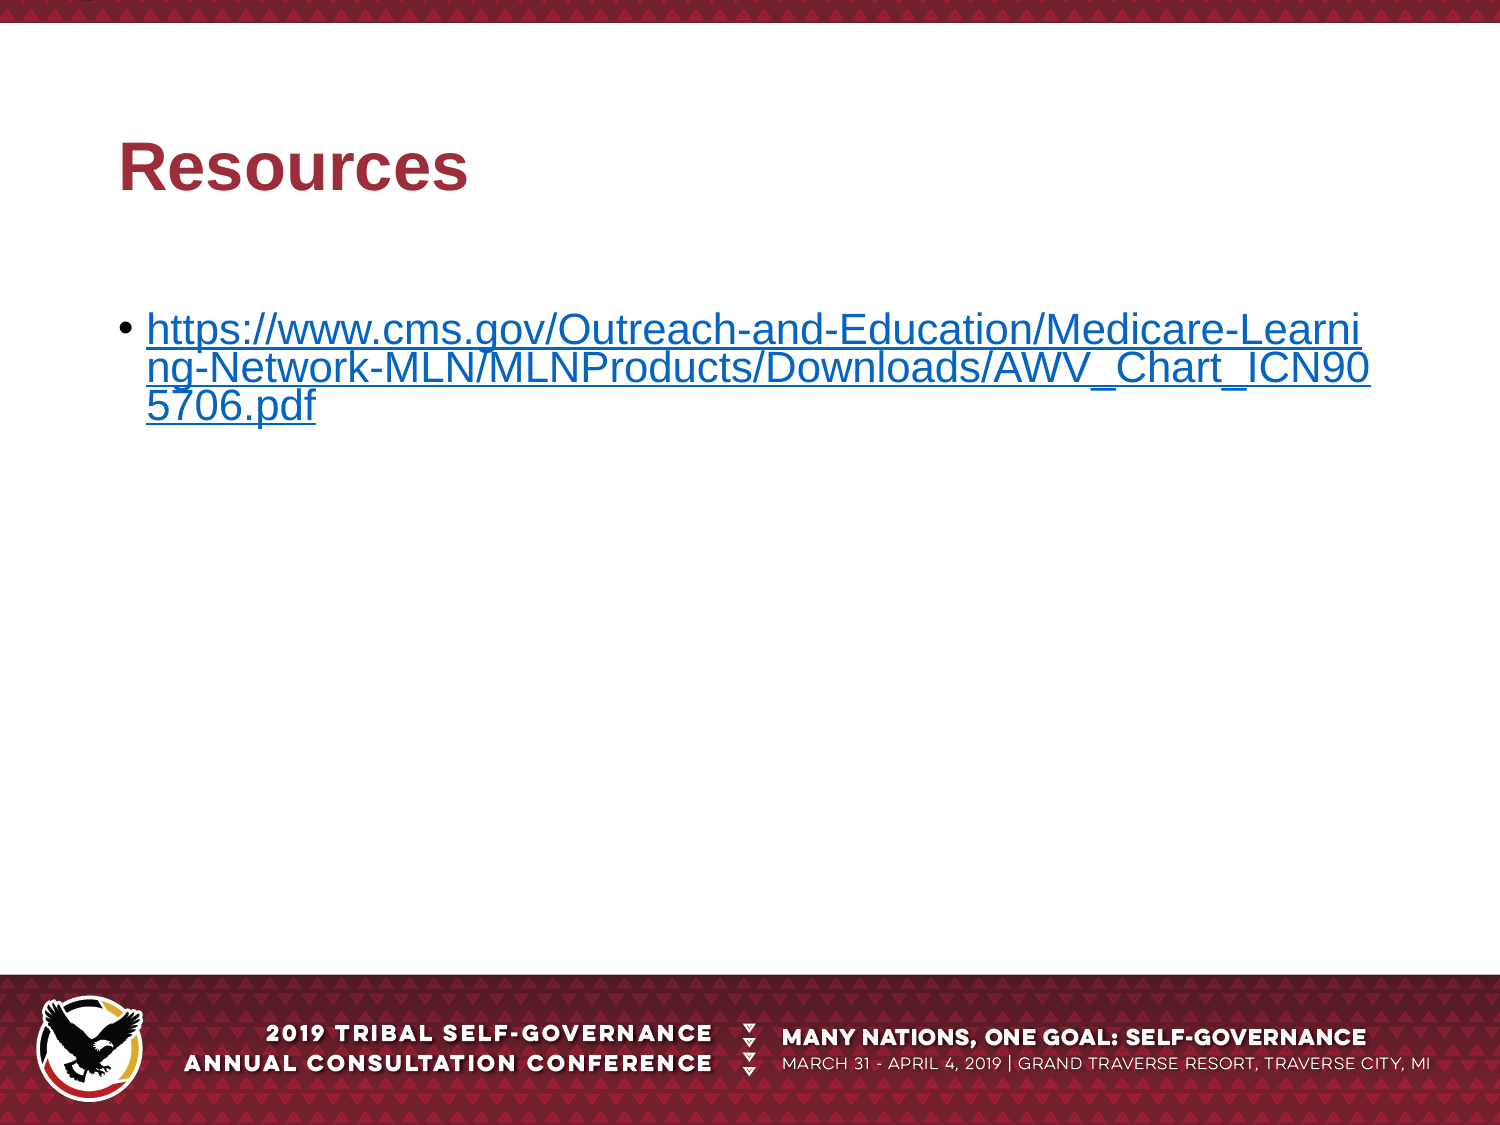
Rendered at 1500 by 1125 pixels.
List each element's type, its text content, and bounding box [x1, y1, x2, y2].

title Resources [103, 59, 1397, 278]
picture [0, 0, 1500, 23]
picture [0, 974, 1500, 1125]
list https://www.cms.gov/Outreach-and-Education/Medicare-Learning-Network-MLN/MLNProducts/Downloads/AWV_Chart_ICN905706.pdf [103, 299, 1397, 953]
